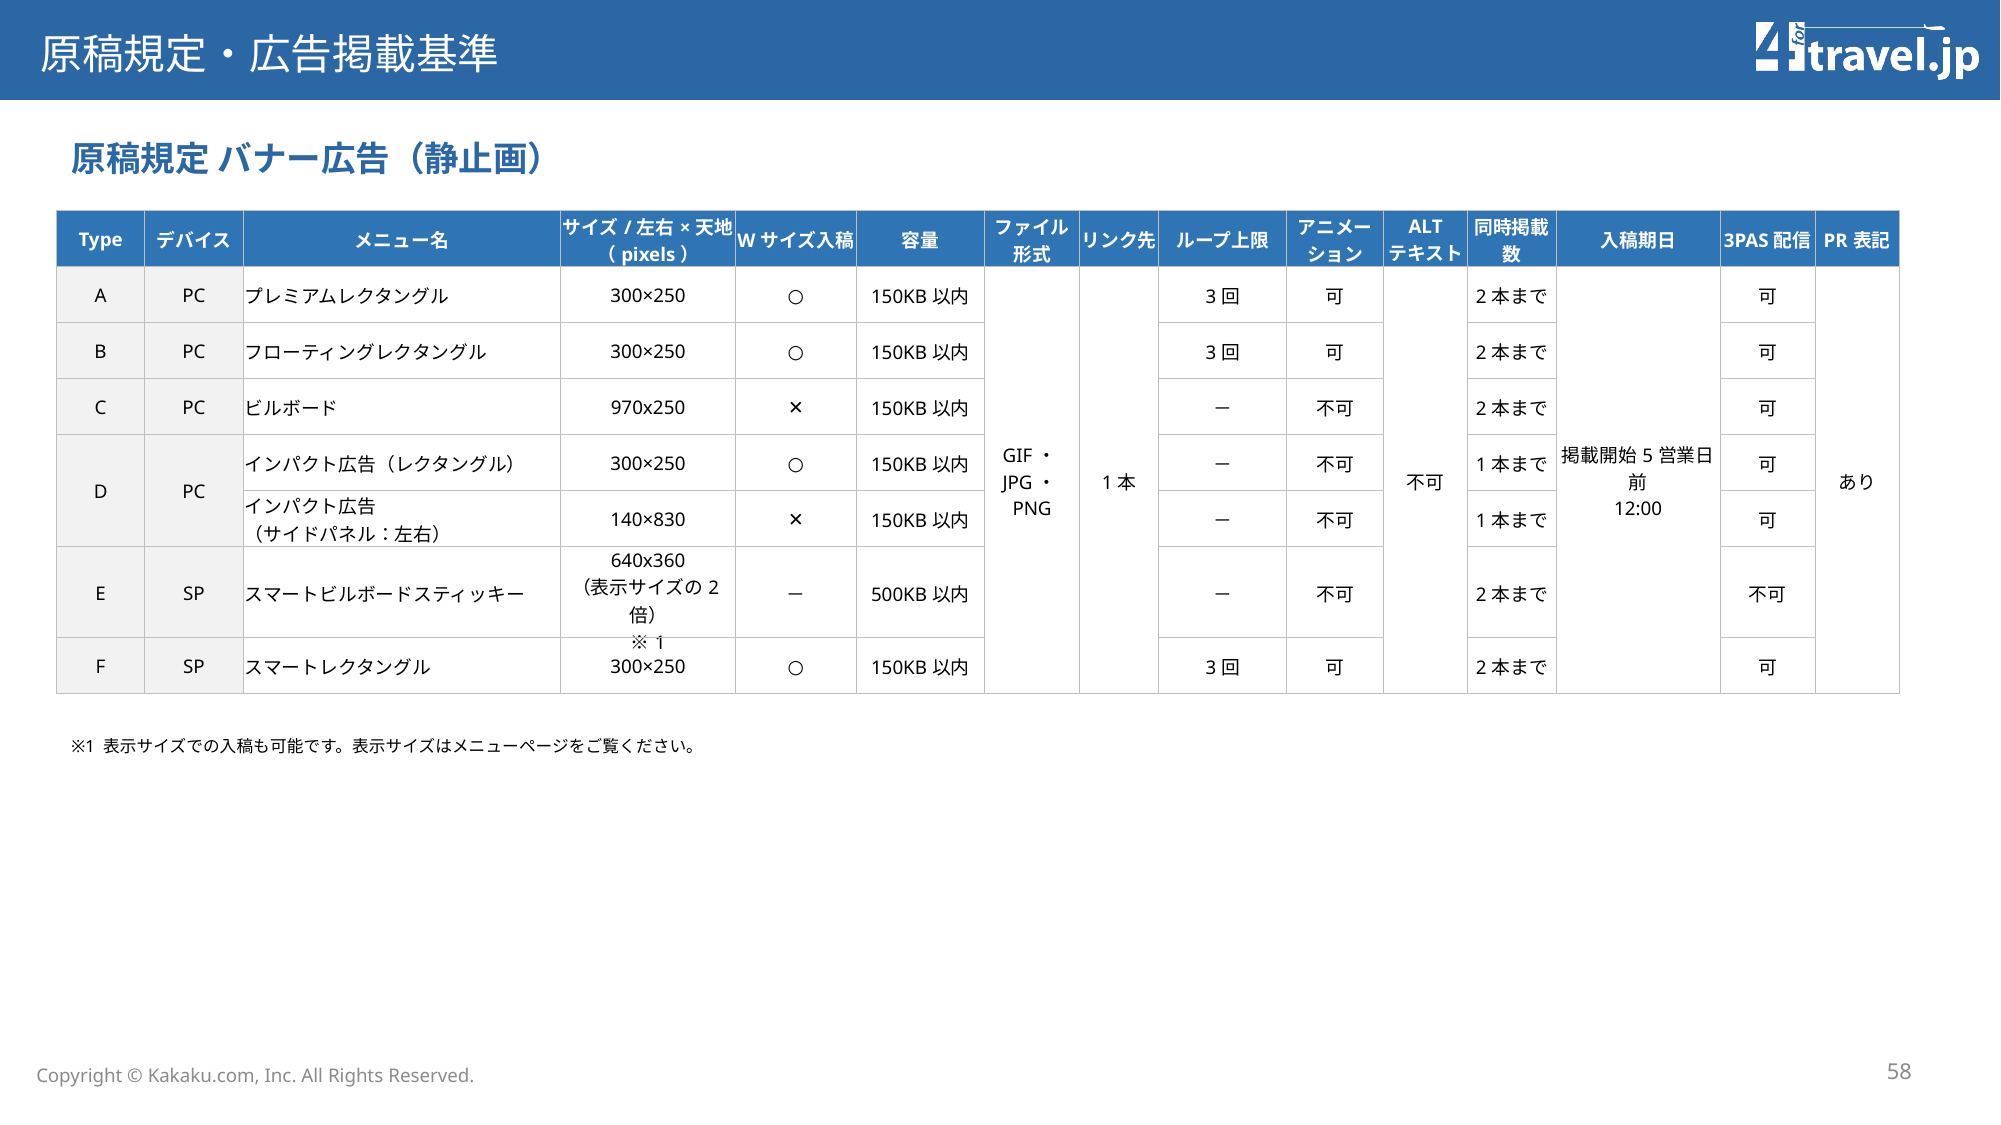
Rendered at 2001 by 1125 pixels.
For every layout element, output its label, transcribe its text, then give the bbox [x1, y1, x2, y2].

table_cell － [1159, 491, 1286, 546]
table_header リンク先 [1080, 211, 1158, 266]
table_cell 可 [1287, 267, 1383, 322]
table_cell ✕ [736, 379, 856, 434]
table_cell 150KB以内 [857, 379, 984, 434]
table_header Wサイズ入稿 [736, 211, 856, 266]
table_cell 可 [1721, 323, 1815, 378]
table_cell 150KB以内 [857, 435, 984, 490]
table_cell 2本まで [1468, 267, 1556, 322]
table_cell PC [145, 323, 243, 378]
table_cell 1本まで [1468, 491, 1556, 546]
text_box ※1 表示サイズでの入稿も可能です。表示サイズはメニューページをご覧ください。 [56, 728, 870, 763]
table_cell 2本まで [1468, 323, 1556, 378]
table_cell － [736, 547, 856, 637]
table_cell 可 [1721, 491, 1815, 546]
table_cell 300×250 [561, 323, 735, 378]
table_cell 300×250 [561, 638, 735, 693]
table_cell ○ [736, 267, 856, 322]
table_cell 3回 [1159, 638, 1286, 693]
table_cell 不可 [1384, 267, 1467, 693]
table_cell C [57, 379, 144, 434]
table_cell スマートレクタングル [244, 638, 560, 693]
table_cell B [57, 323, 144, 378]
table_cell 不可 [1287, 435, 1383, 490]
text_box 原稿規定・広告掲載基準 [25, 30, 1288, 83]
table_header アニメー ション [1287, 211, 1383, 266]
table_header ALT テキスト [1384, 211, 1467, 266]
table_cell 可 [1721, 267, 1815, 322]
table_cell 不可 [1287, 547, 1383, 637]
table_cell － [1159, 547, 1286, 637]
table_cell ✕ [736, 491, 856, 546]
table_header ファイル形式 [985, 211, 1079, 266]
picture [1756, 22, 1979, 80]
table_cell 150KB以内 [857, 323, 984, 378]
table_header 容量 [857, 211, 984, 266]
table_cell 掲載開始5営業日前 12:00 [1557, 267, 1720, 693]
table_cell PC [145, 379, 243, 434]
table_cell A [57, 267, 144, 322]
table_header 3PAS配信 [1721, 211, 1815, 266]
table_cell 3回 [1159, 323, 1286, 378]
table_cell 150KB以内 [857, 638, 984, 693]
table_cell 可 [1287, 323, 1383, 378]
table_cell フローティングレクタングル [244, 323, 560, 378]
table_cell PC [145, 267, 243, 322]
table_cell － [1159, 379, 1286, 434]
table_cell PC [145, 435, 243, 546]
table_cell あり [1816, 267, 1899, 693]
table_cell 140×830 [561, 491, 735, 546]
table_cell － [1159, 435, 1286, 490]
table_cell ビルボード [244, 379, 560, 434]
table_cell 150KB以内 [857, 267, 984, 322]
table_header 同時掲載数 [1468, 211, 1556, 266]
table_cell 970x250 [561, 379, 735, 434]
table_cell ○ [736, 323, 856, 378]
table_header Type [57, 211, 144, 266]
table_cell 可 [1721, 379, 1815, 434]
table_header 入稿期日 [1557, 211, 1720, 266]
table_cell 2本まで [1468, 379, 1556, 434]
table_cell ○ [736, 638, 856, 693]
footer Copyright © Kakaku.com, Inc. All Rights Reserved. [21, 1046, 524, 1107]
table_cell 300×250 [561, 435, 735, 490]
table_cell 可 [1287, 638, 1383, 693]
title 原稿規定 バナー広告（静止画） [56, 118, 1205, 203]
table_cell ○ [736, 435, 856, 490]
table_cell SP [145, 638, 243, 693]
table_cell プレミアムレクタングル [244, 267, 560, 322]
table_header メニュー名 [244, 211, 560, 266]
table_cell SP [145, 547, 243, 637]
table_cell 500KB以内 [857, 547, 984, 637]
slide_number 58 [1476, 1042, 1927, 1103]
table_header ループ上限 [1159, 211, 1286, 266]
table_header PR表記 [1816, 211, 1899, 266]
table_cell E [57, 547, 144, 637]
table_cell GIF・JPG・PNG [985, 267, 1079, 693]
table_cell D [57, 435, 144, 546]
table_cell 不可 [1287, 491, 1383, 546]
table_cell インパクト広告 （サイドパネル：左右） [244, 491, 560, 546]
table_cell 1本 [1080, 267, 1158, 693]
table_cell 300×250 [561, 267, 735, 322]
table_cell 3回 [1159, 267, 1286, 322]
table_cell 2本まで [1468, 638, 1556, 693]
table_cell 不可 [1721, 547, 1815, 637]
table_cell 150KB以内 [857, 491, 984, 546]
table_cell 可 [1721, 435, 1815, 490]
table_cell 可 [1721, 638, 1815, 693]
table_cell 1本まで [1468, 435, 1556, 490]
table_cell 不可 [1287, 379, 1383, 434]
table_cell F [57, 638, 144, 693]
table_cell スマートビルボードスティッキー [244, 547, 560, 637]
table_header サイズ/左右×天地（pixels） [561, 211, 735, 266]
table_cell インパクト広告（レクタングル） [244, 435, 560, 490]
table_cell 2本まで [1468, 547, 1556, 637]
table_cell 640x360 （表示サイズの2倍） ※1 [561, 547, 735, 637]
table_header デバイス [145, 211, 243, 266]
